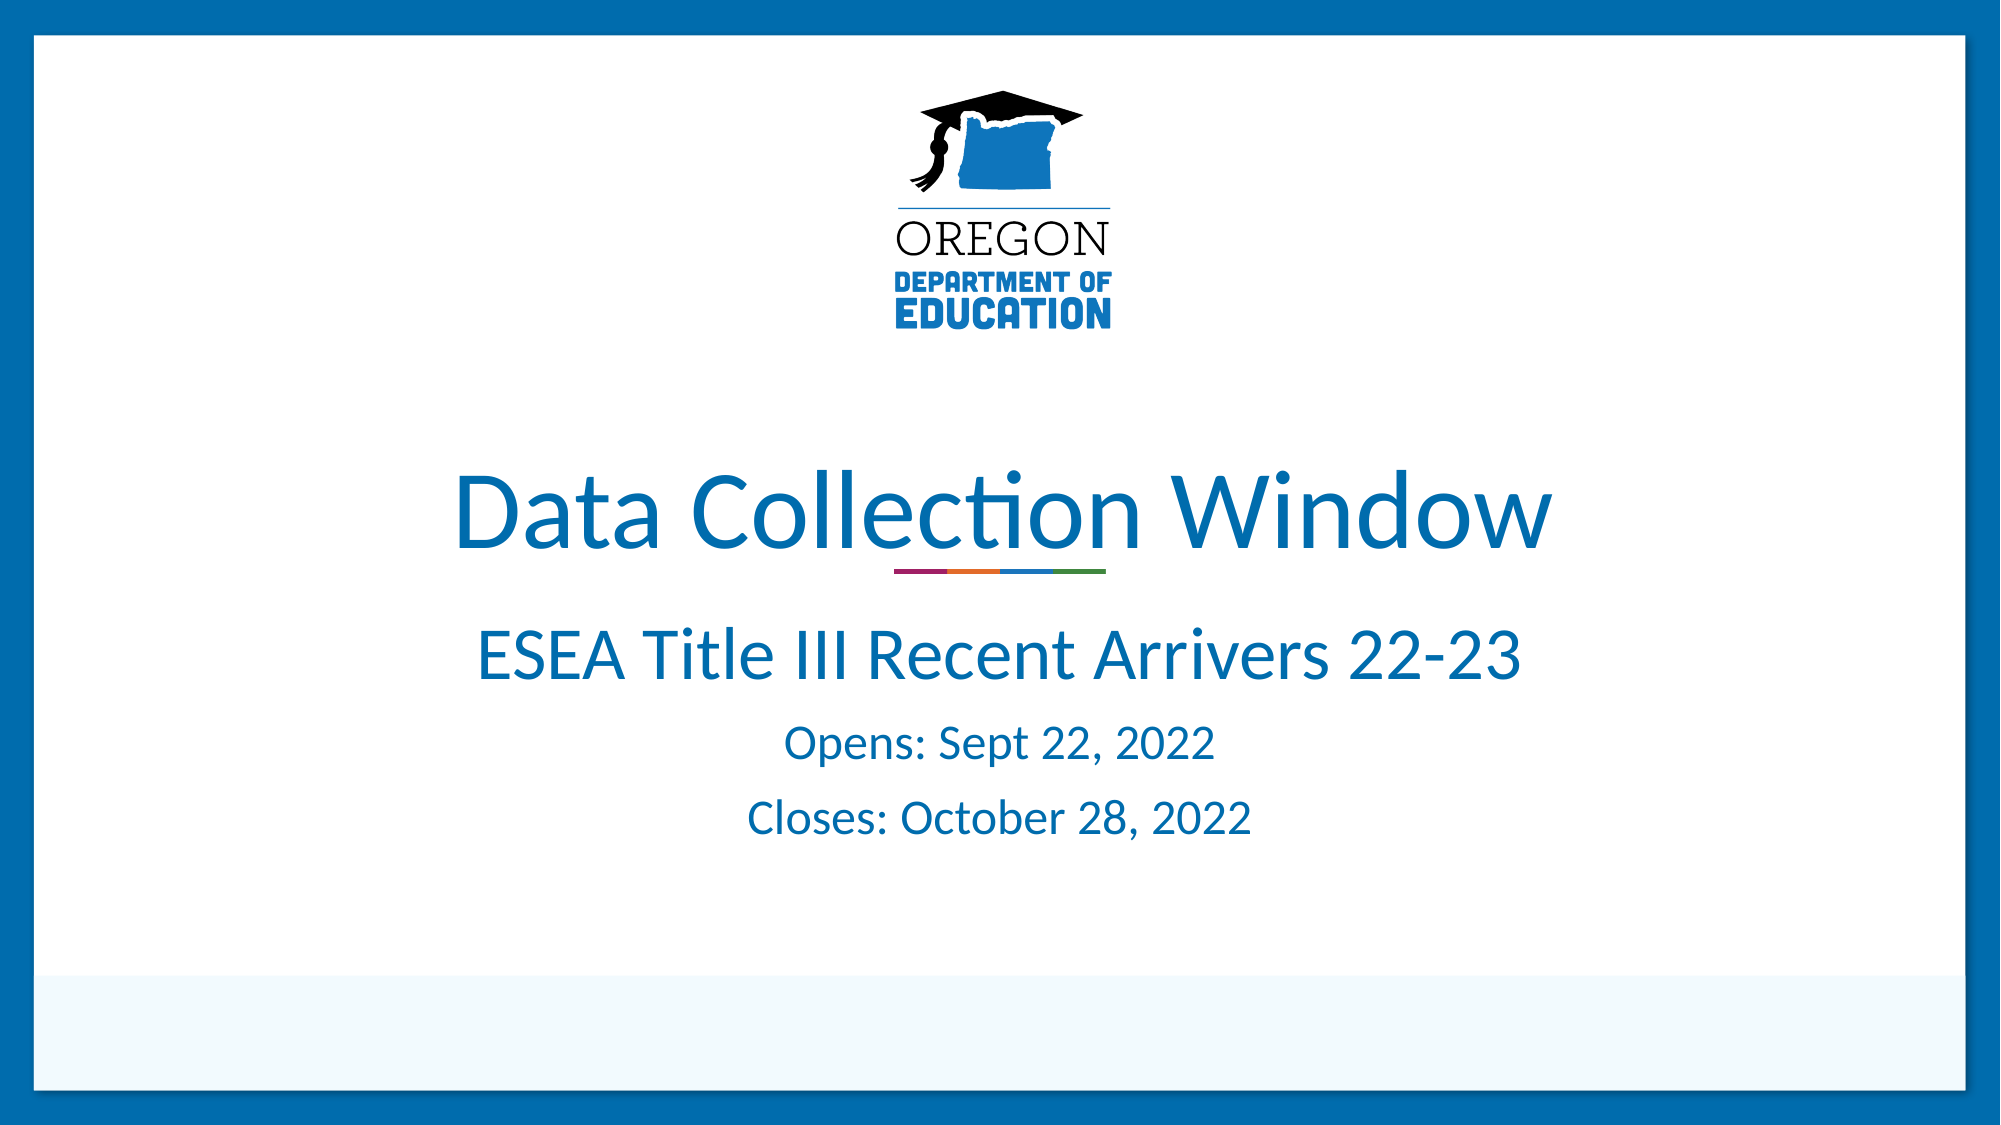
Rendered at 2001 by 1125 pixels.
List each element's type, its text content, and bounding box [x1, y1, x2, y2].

title Data Collection Window [344, 325, 1663, 699]
subtitle ESEA Title III Recent Arrivers 22-23 Opens: Sept 22, 2022 Closes: October 28, 2022 [437, 606, 1563, 985]
picture [825, 35, 1175, 325]
